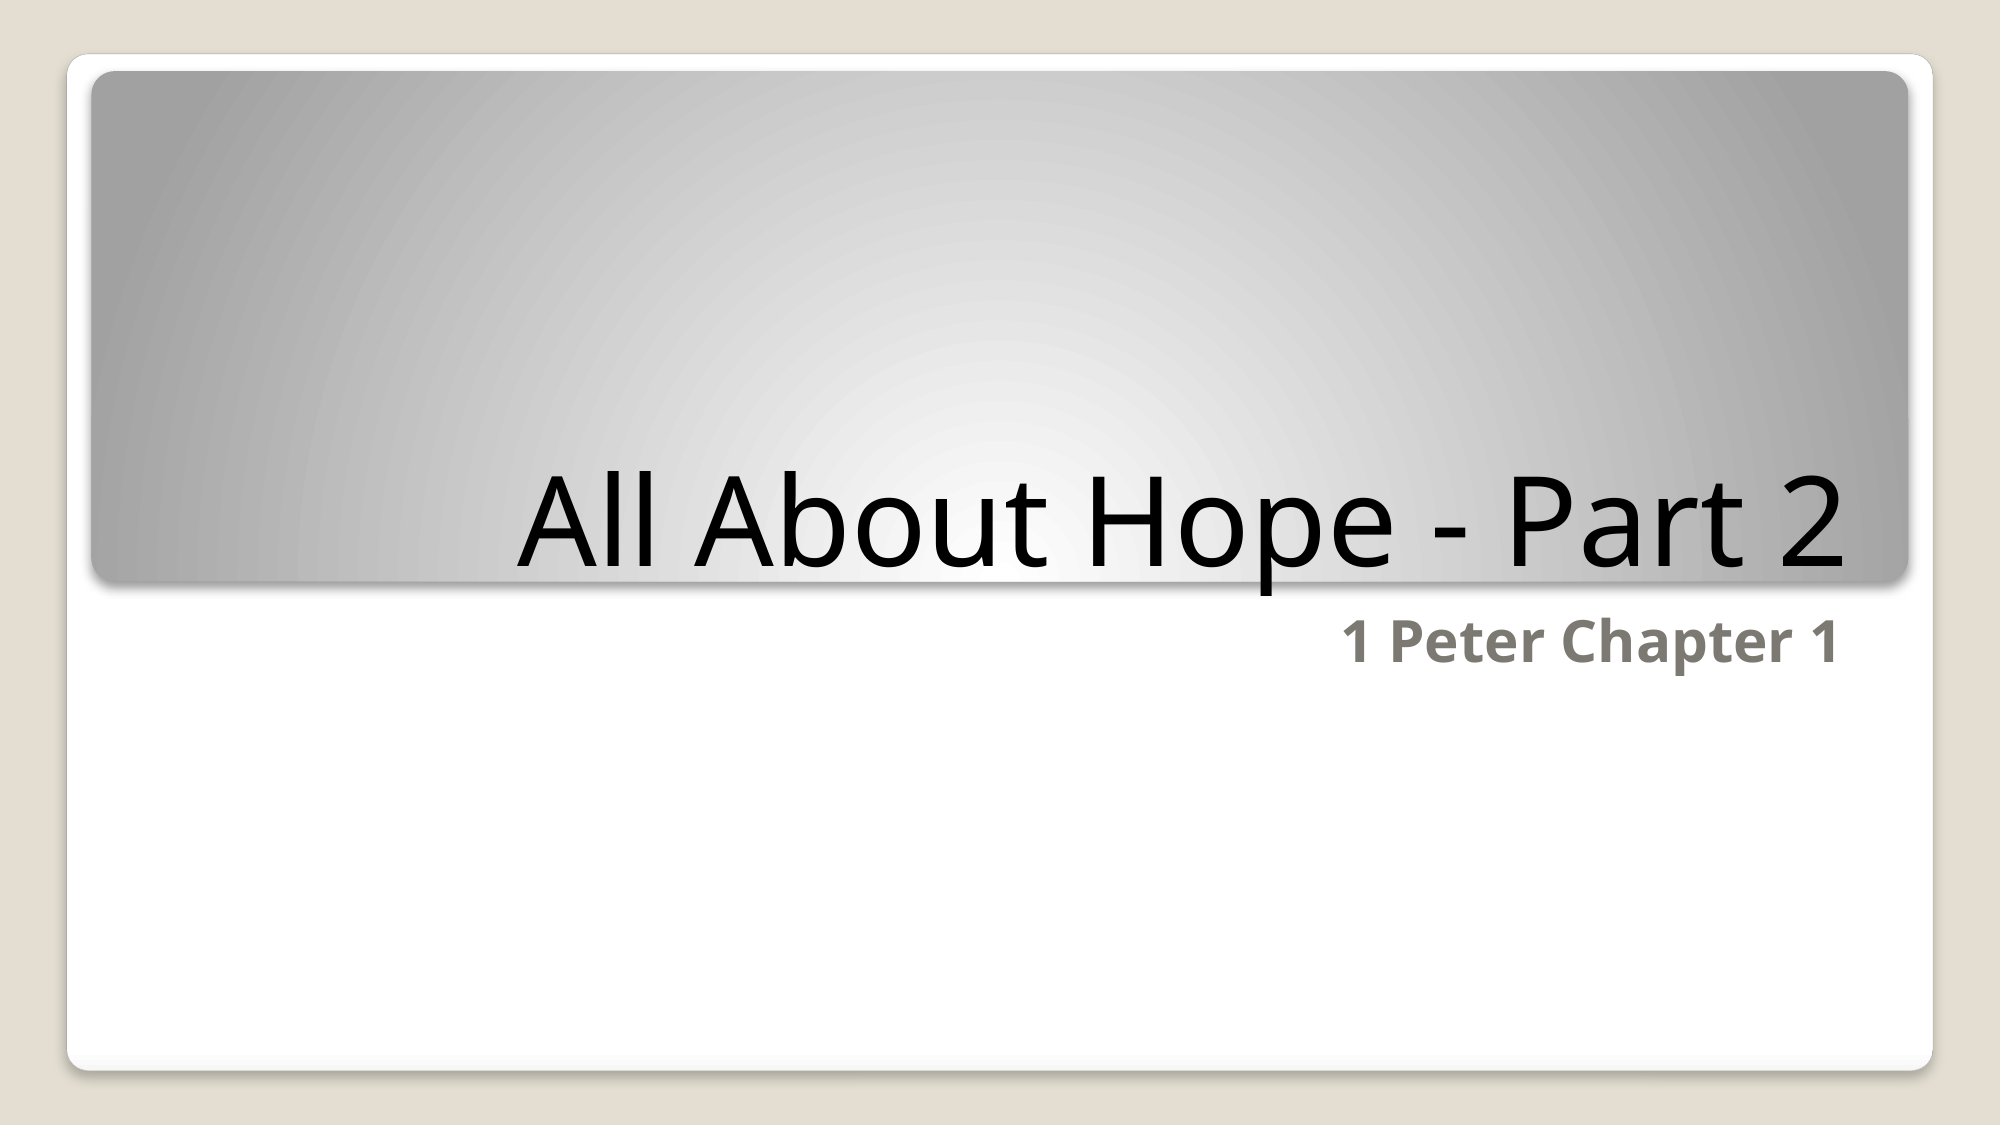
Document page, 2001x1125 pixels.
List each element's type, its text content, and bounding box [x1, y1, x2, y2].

title All About Hope - Part 2 [157, 298, 1858, 599]
subtitle 1 Peter Chapter 1 [157, 604, 1858, 755]
